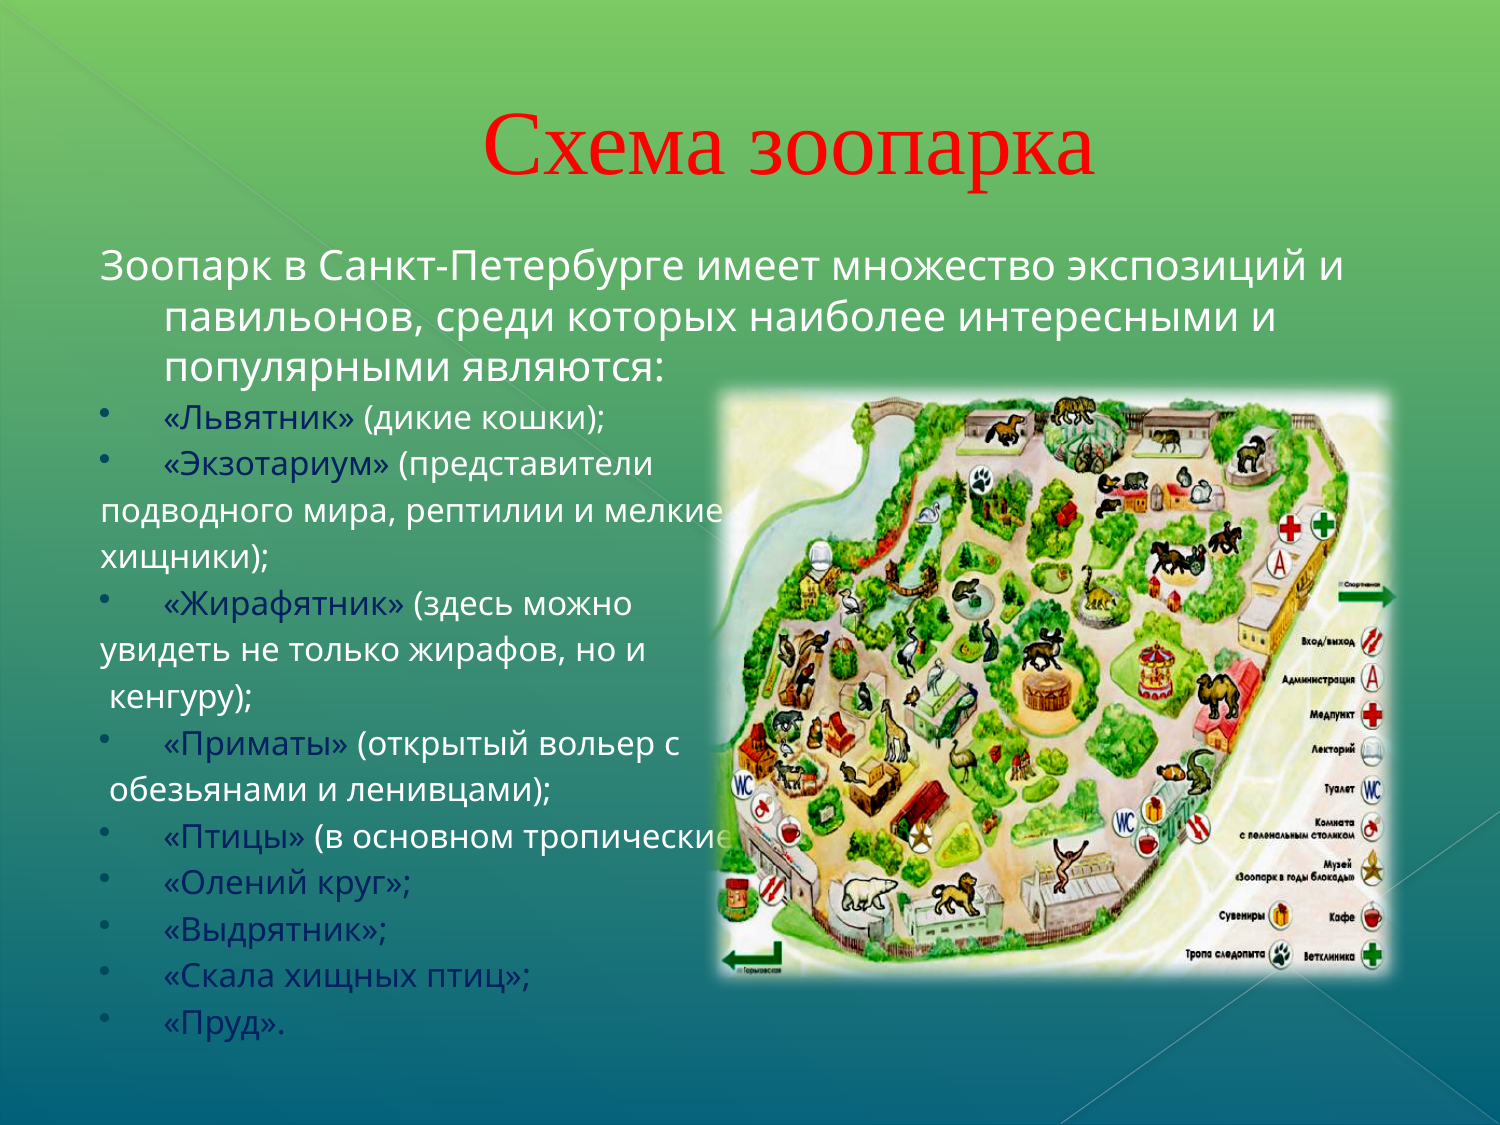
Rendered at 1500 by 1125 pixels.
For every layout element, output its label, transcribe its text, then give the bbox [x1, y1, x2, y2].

picture [862, 1107, 1081, 1111]
picture [1081, 1107, 1097, 1111]
list Зоопарк в Санкт-Петербурге имеет множество экспозиций и павильонов, среди которых наиболее интересными и популярными являются: «Львятник» (дикие кошки); «Экзотариум» (представители подводного мира, рептилии и мелкие хищники); «Жирафятник» (здесь можно увидеть не только жирафов, но и кенгуру); «Приматы» (открытый вольер с обезьянами и ленивцами); «Птицы» (в основном тропические»); «Олений круг»; «Выдрятник»; «Скала хищных птиц»; «Пруд». [75, 231, 1425, 1059]
picture [702, 373, 1406, 992]
title Схема зоопарка [75, 43, 1425, 231]
